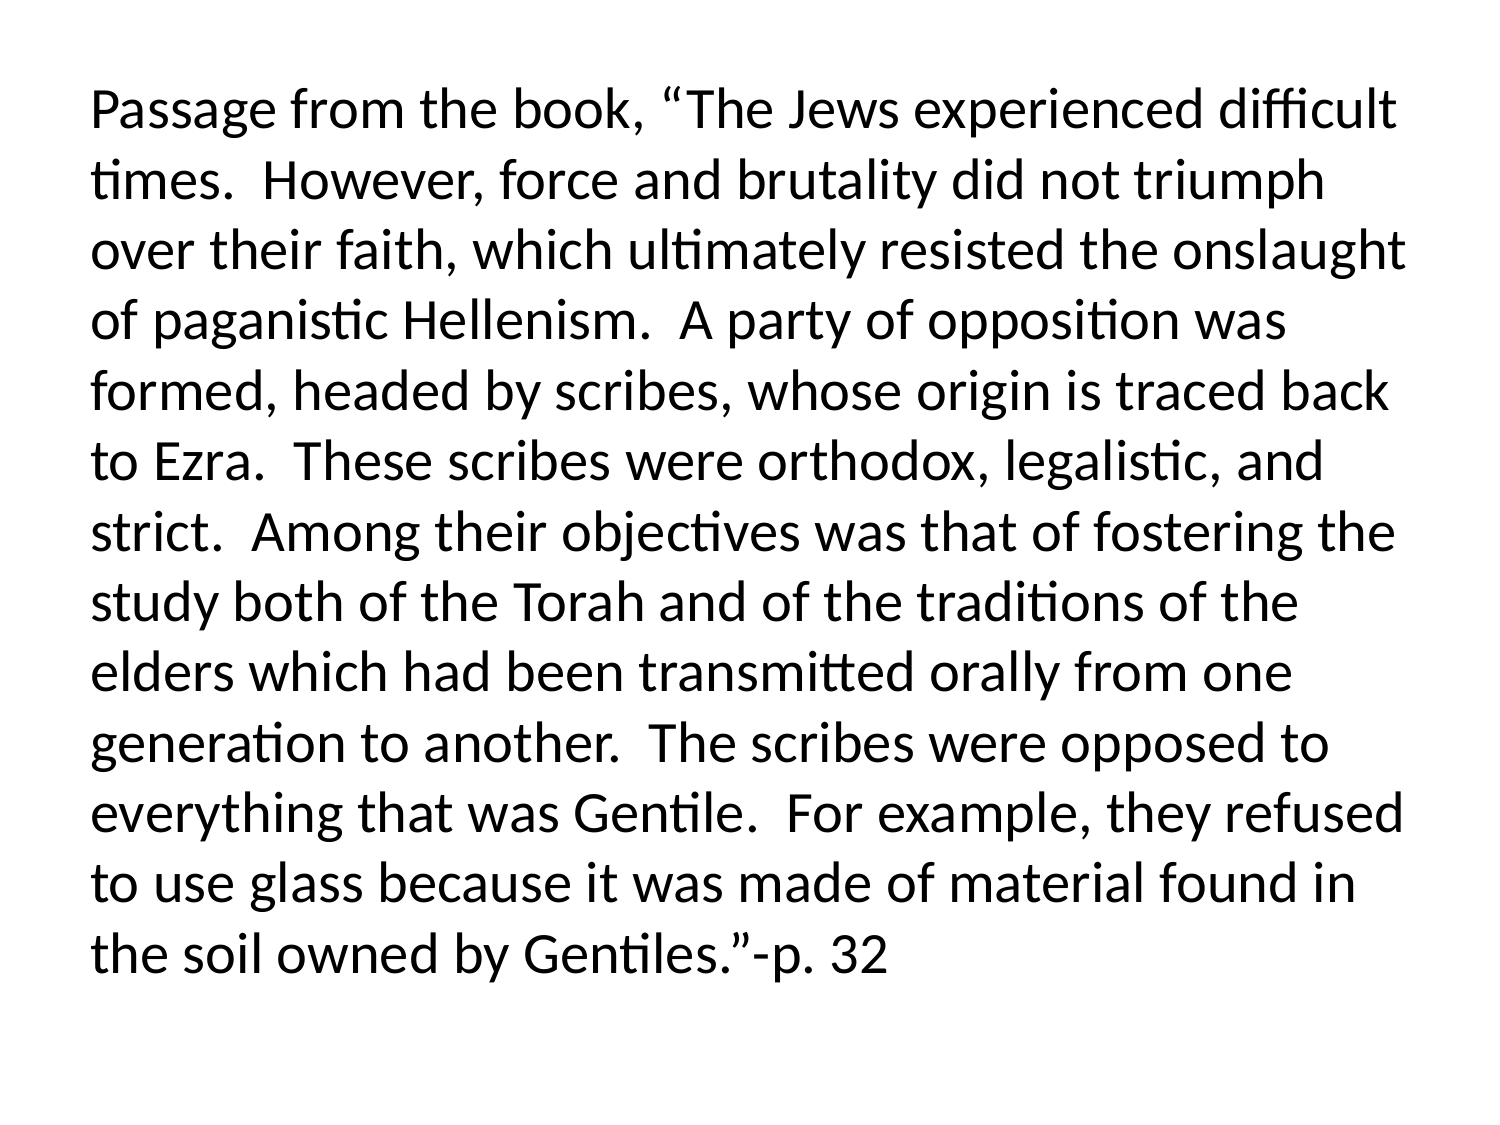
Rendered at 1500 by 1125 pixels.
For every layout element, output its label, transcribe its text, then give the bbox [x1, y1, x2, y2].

list Passage from the book, “The Jews experienced difficult times. However, force and brutality did not triumph over their faith, which ultimately resisted the onslaught of paganistic Hellenism. A party of opposition was formed, headed by scribes, whose origin is traced back to Ezra. These scribes were orthodox, legalistic, and strict. Among their objectives was that of fostering the study both of the Torah and of the traditions of the elders which had been transmitted orally from one generation to another. The scribes were opposed to everything that was Gentile. For example, they refused to use glass because it was made of material found in the soil owned by Gentiles.”-p. 32 [75, 62, 1425, 1050]
